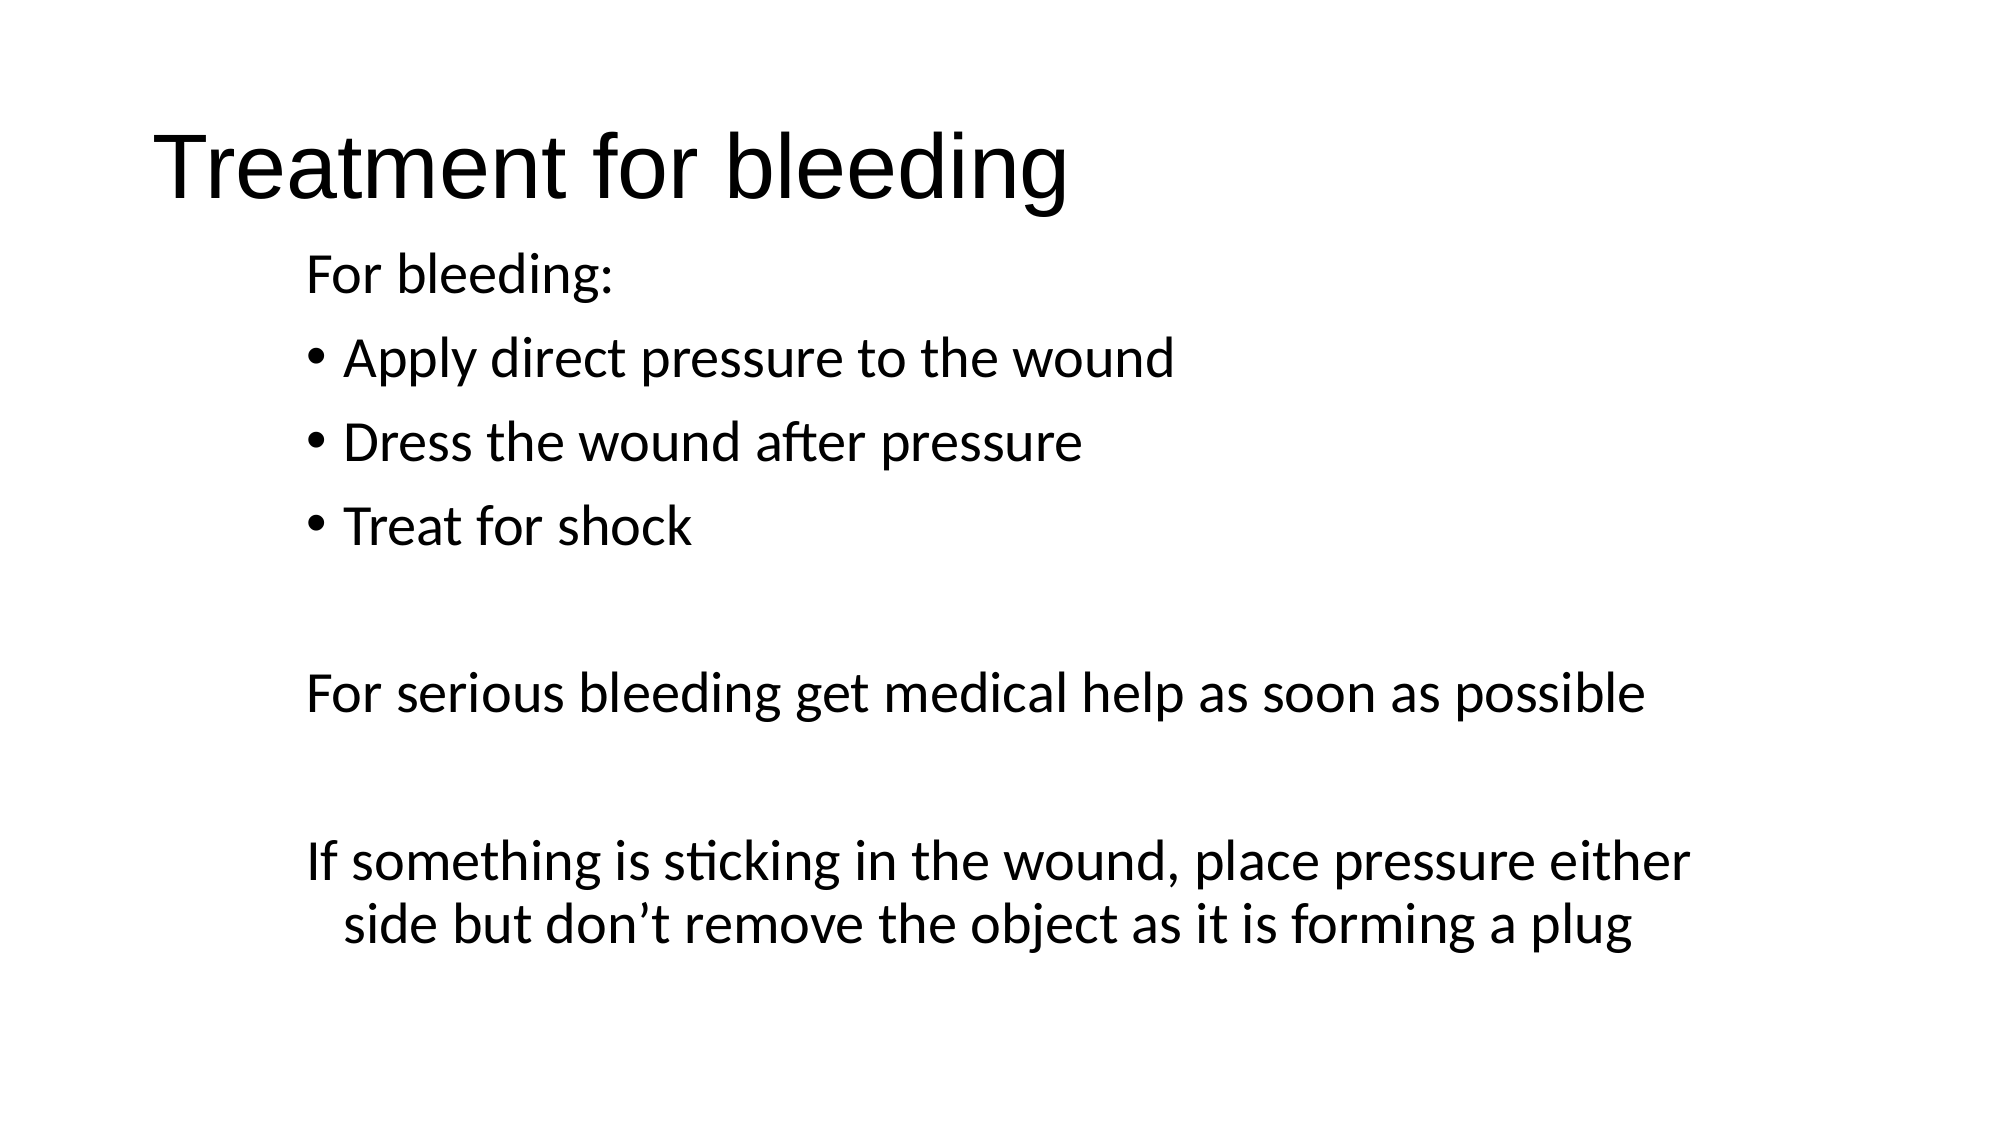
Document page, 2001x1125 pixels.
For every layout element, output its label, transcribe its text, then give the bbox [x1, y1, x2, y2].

list For bleeding: Apply direct pressure to the wound Dress the wound after pressure Treat for shock For serious bleeding get medical help as soon as possible If something is sticking in the wound, place pressure either side but don’t remove the object as it is forming a plug [291, 235, 1709, 1125]
title Treatment for bleeding [137, 59, 1863, 278]
